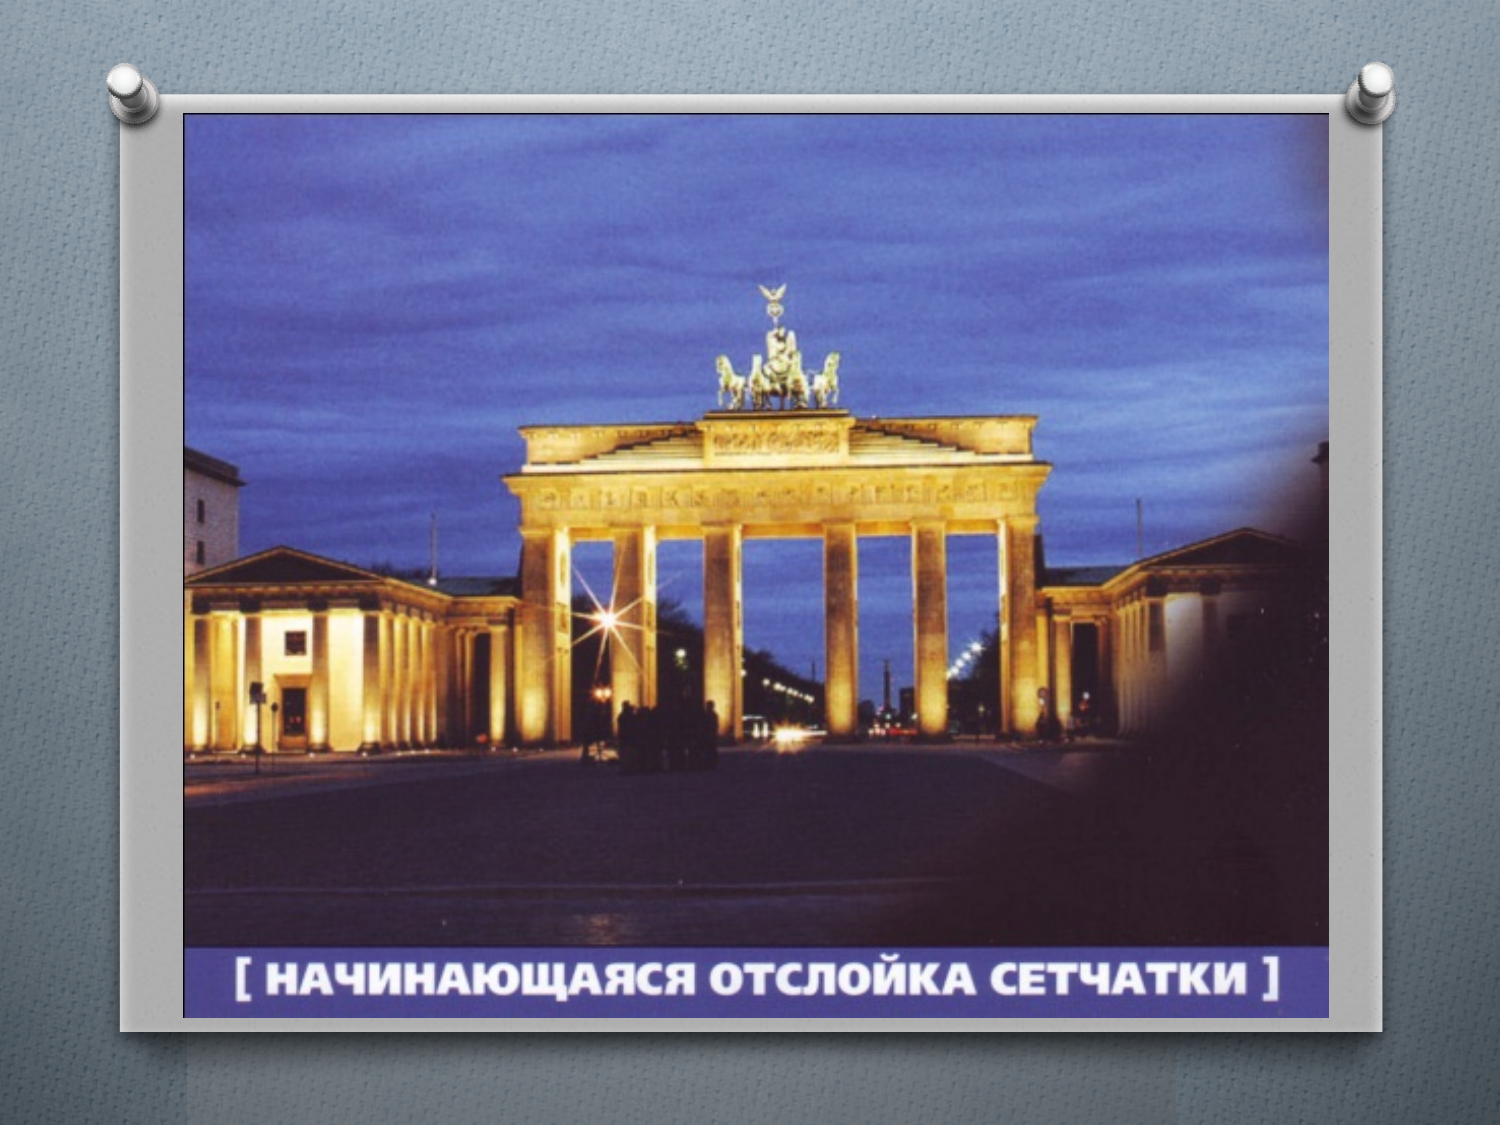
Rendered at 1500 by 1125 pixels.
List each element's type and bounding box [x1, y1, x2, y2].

list [182, 113, 1329, 1018]
picture [75, 29, 198, 153]
picture [1317, 35, 1439, 156]
